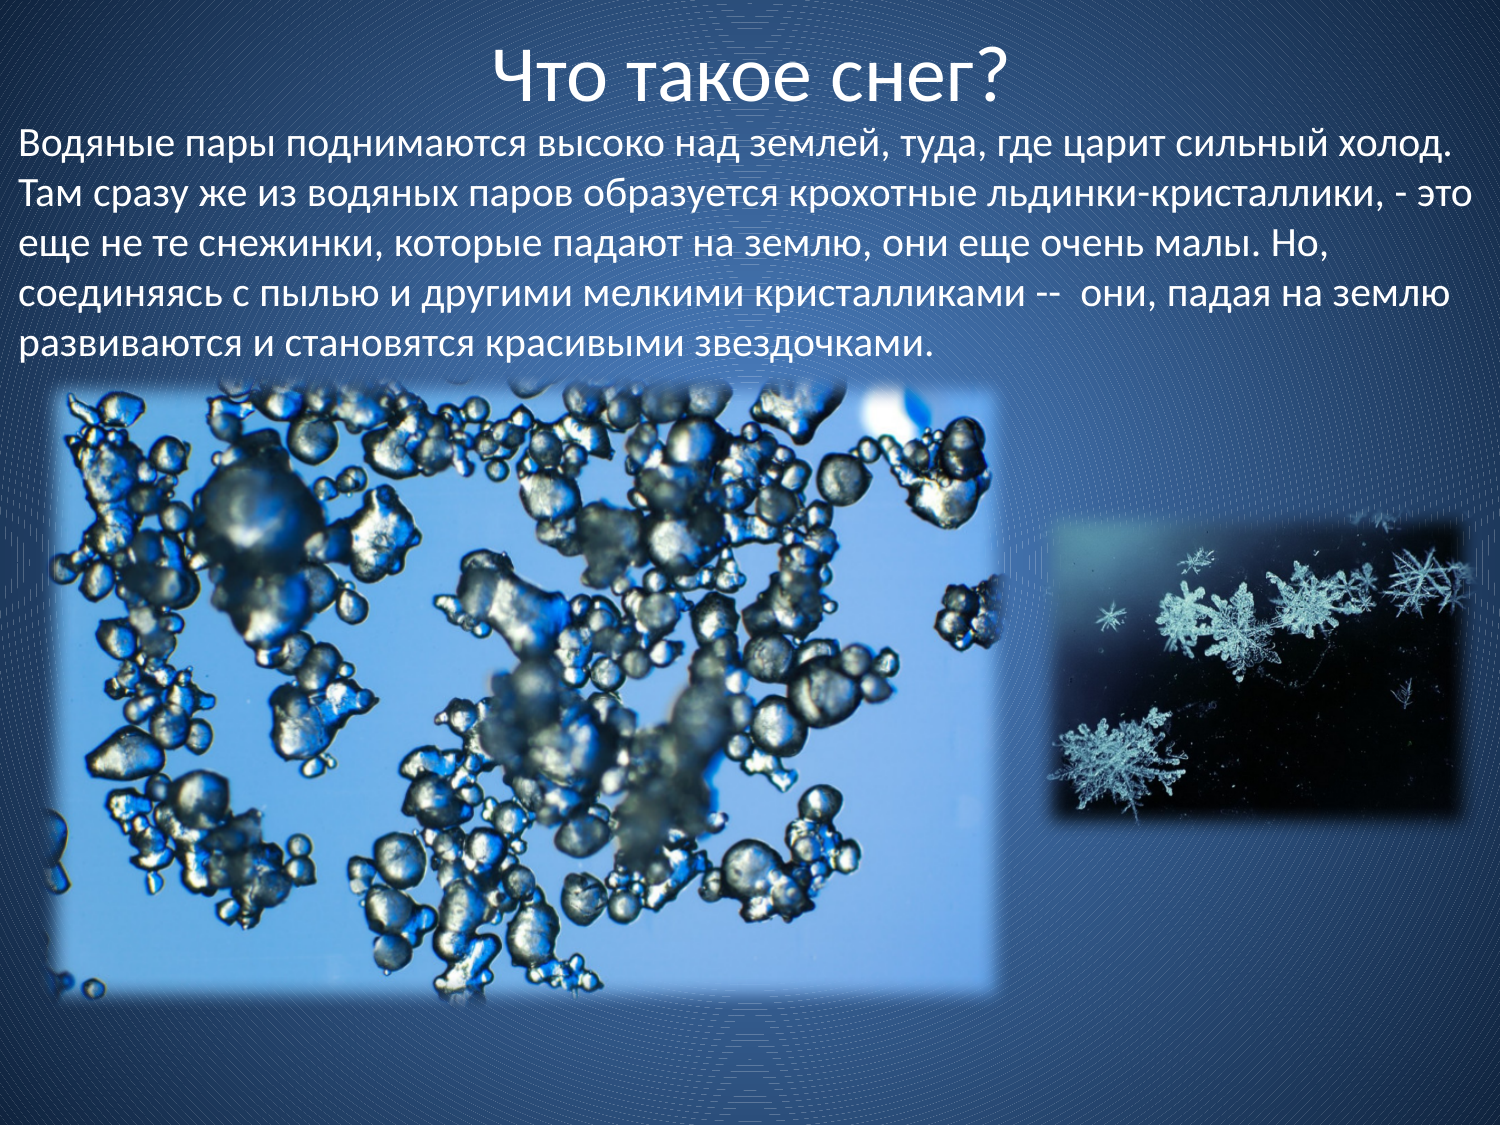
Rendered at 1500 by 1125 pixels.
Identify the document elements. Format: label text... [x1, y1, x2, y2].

picture [1033, 503, 1481, 839]
picture [37, 373, 1015, 1012]
text_box Водяные пары поднимаются высоко над землей, туда, где царит сильный холод. Там сразу же из водяных паров образуется крохотные льдинки-кристаллики, - это еще не те снежинки, которые падают на землю, они еще очень малы. Но, соединяясь с пылью и другими мелкими кристалликами -- они, падая на землю развиваются и становятся красивыми звездочками. [3, 107, 1500, 372]
title Что такое снег? [76, 13, 1427, 107]
